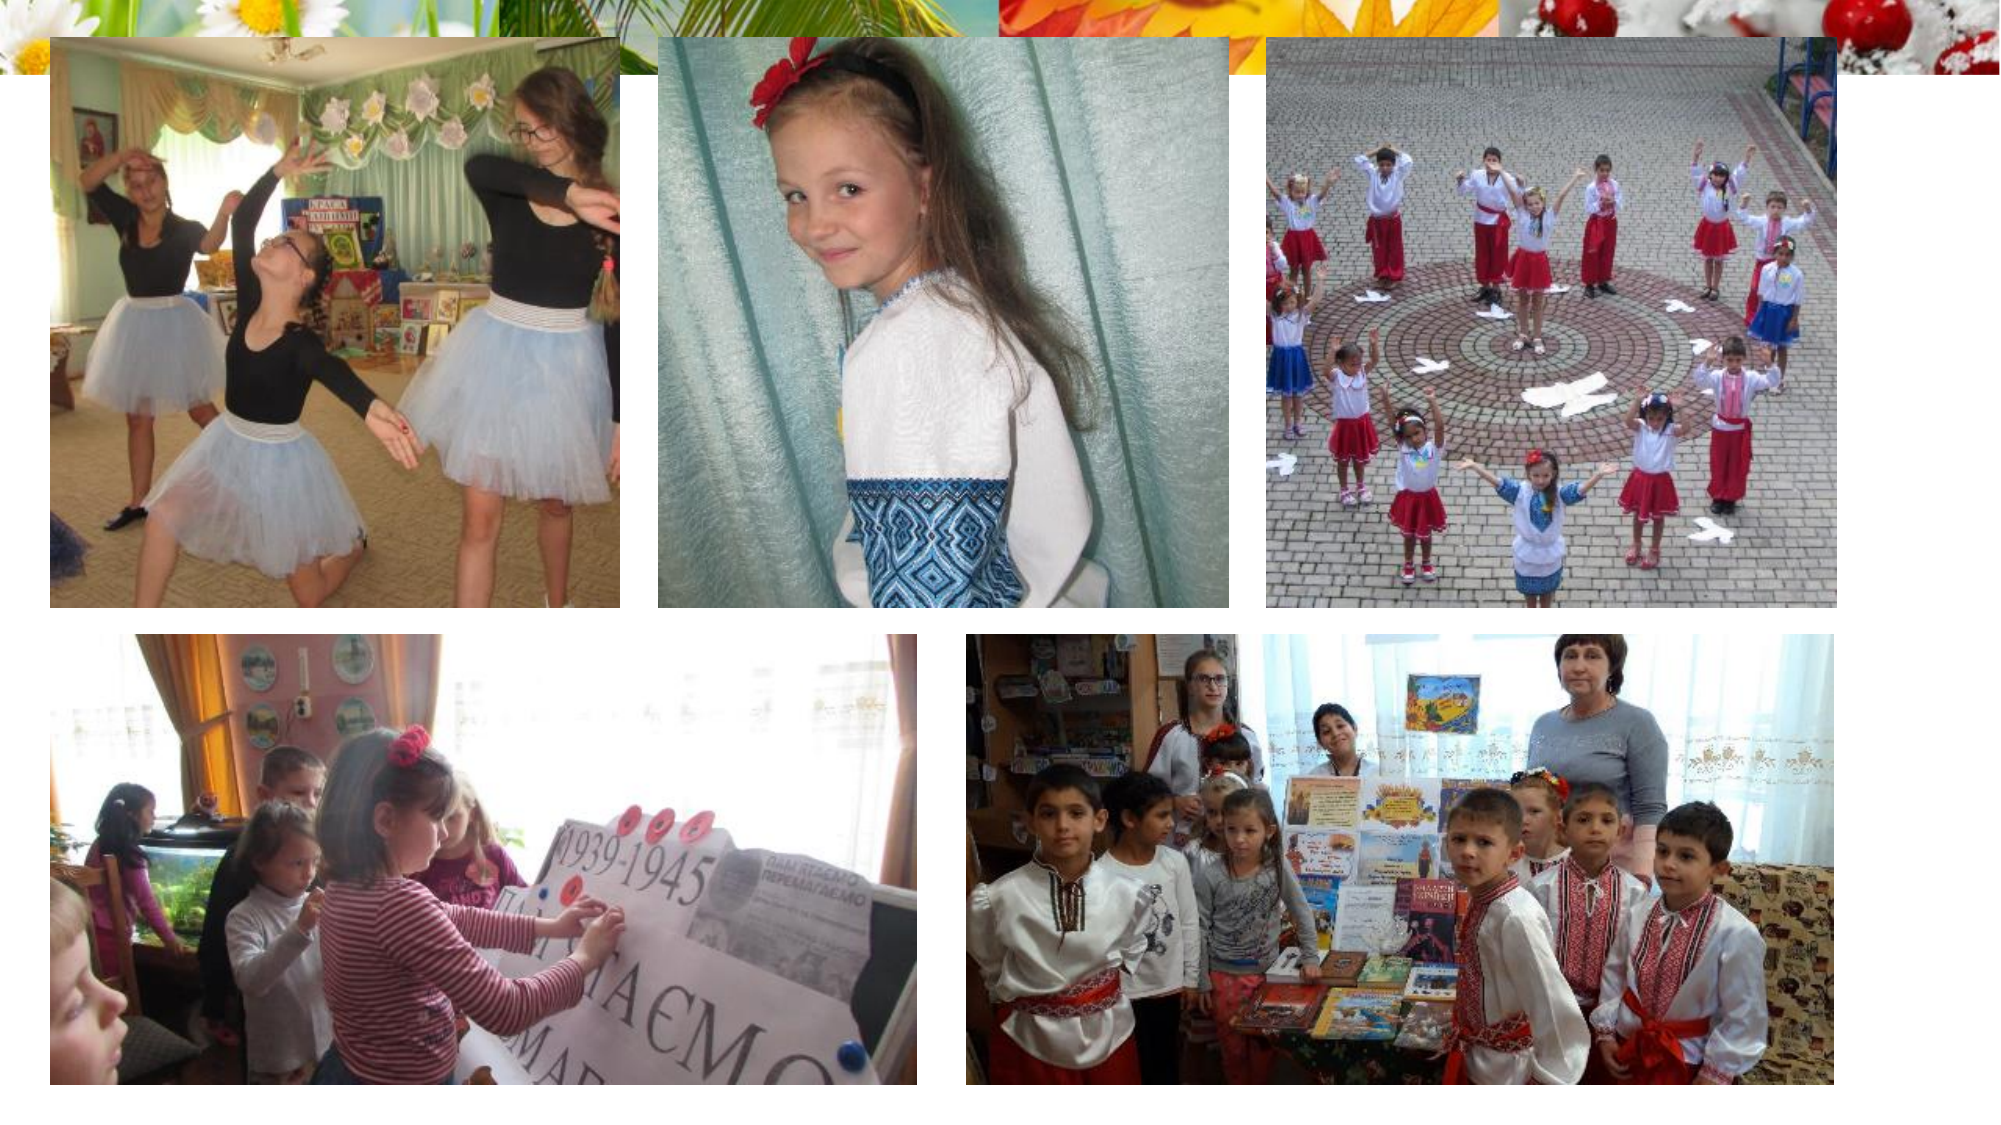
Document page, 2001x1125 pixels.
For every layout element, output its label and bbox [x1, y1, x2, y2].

picture [0, 0, 2000, 608]
picture [49, 634, 917, 1085]
picture [966, 634, 1834, 1085]
